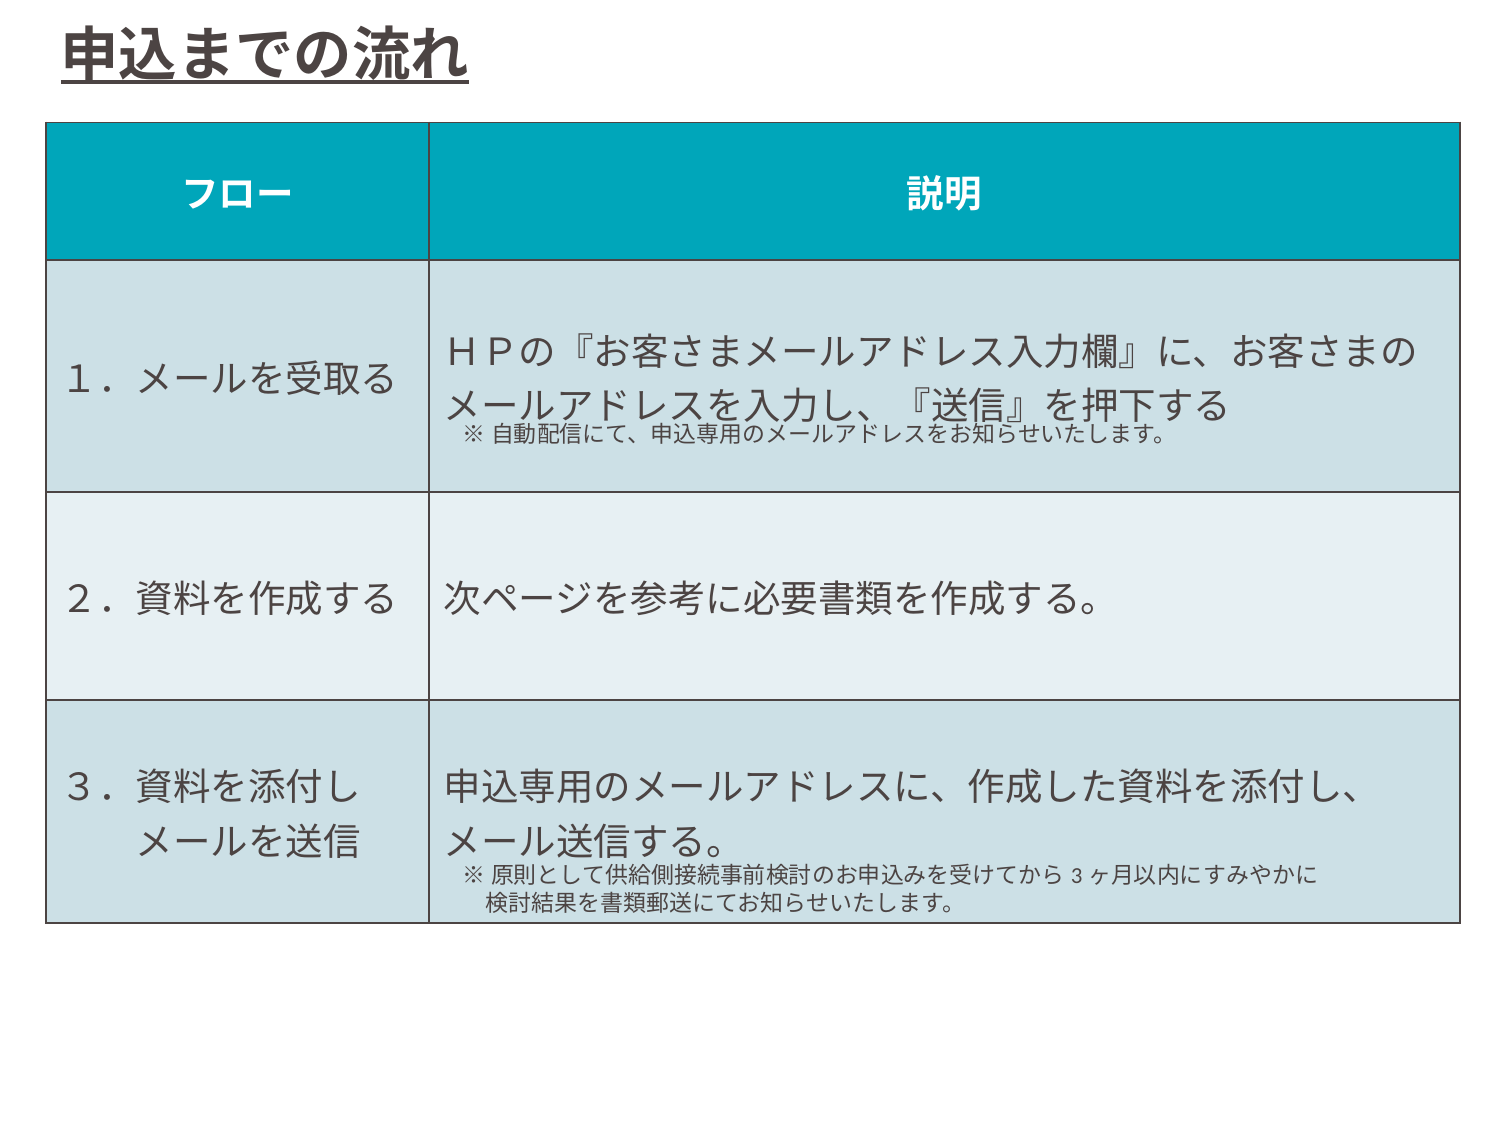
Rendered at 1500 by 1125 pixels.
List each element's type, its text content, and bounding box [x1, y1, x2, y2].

table_cell 申込専用のメールアドレスに、作成した資料を添付し、 メール送信する。 [430, 701, 1459, 922]
table_header フロー [47, 123, 428, 259]
table_header 説明 [430, 123, 1459, 259]
text_box ※自動配信にて、申込専用のメールアドレスをお知らせいたします。 [447, 412, 1198, 455]
table_cell 次ページを参考に必要書類を作成する。 [430, 493, 1459, 699]
text_box ※原則として供給側接続事前検討のお申込みを受けてから3ヶ月以内にすみやかに 検討結果を書類郵送にてお知らせいたします。 [447, 853, 1338, 924]
table_cell １．メールを受取る [47, 261, 428, 491]
table_cell ３．資料を添付し メールを送信 [47, 701, 428, 922]
title 申込までの流れ [45, 25, 1171, 95]
table_cell ＨＰの『お客さまメールアドレス入力欄』に、お客さまのメールアドレスを入力し、『送信』を押下する [430, 261, 1459, 491]
table_cell ２．資料を作成する [47, 493, 428, 699]
